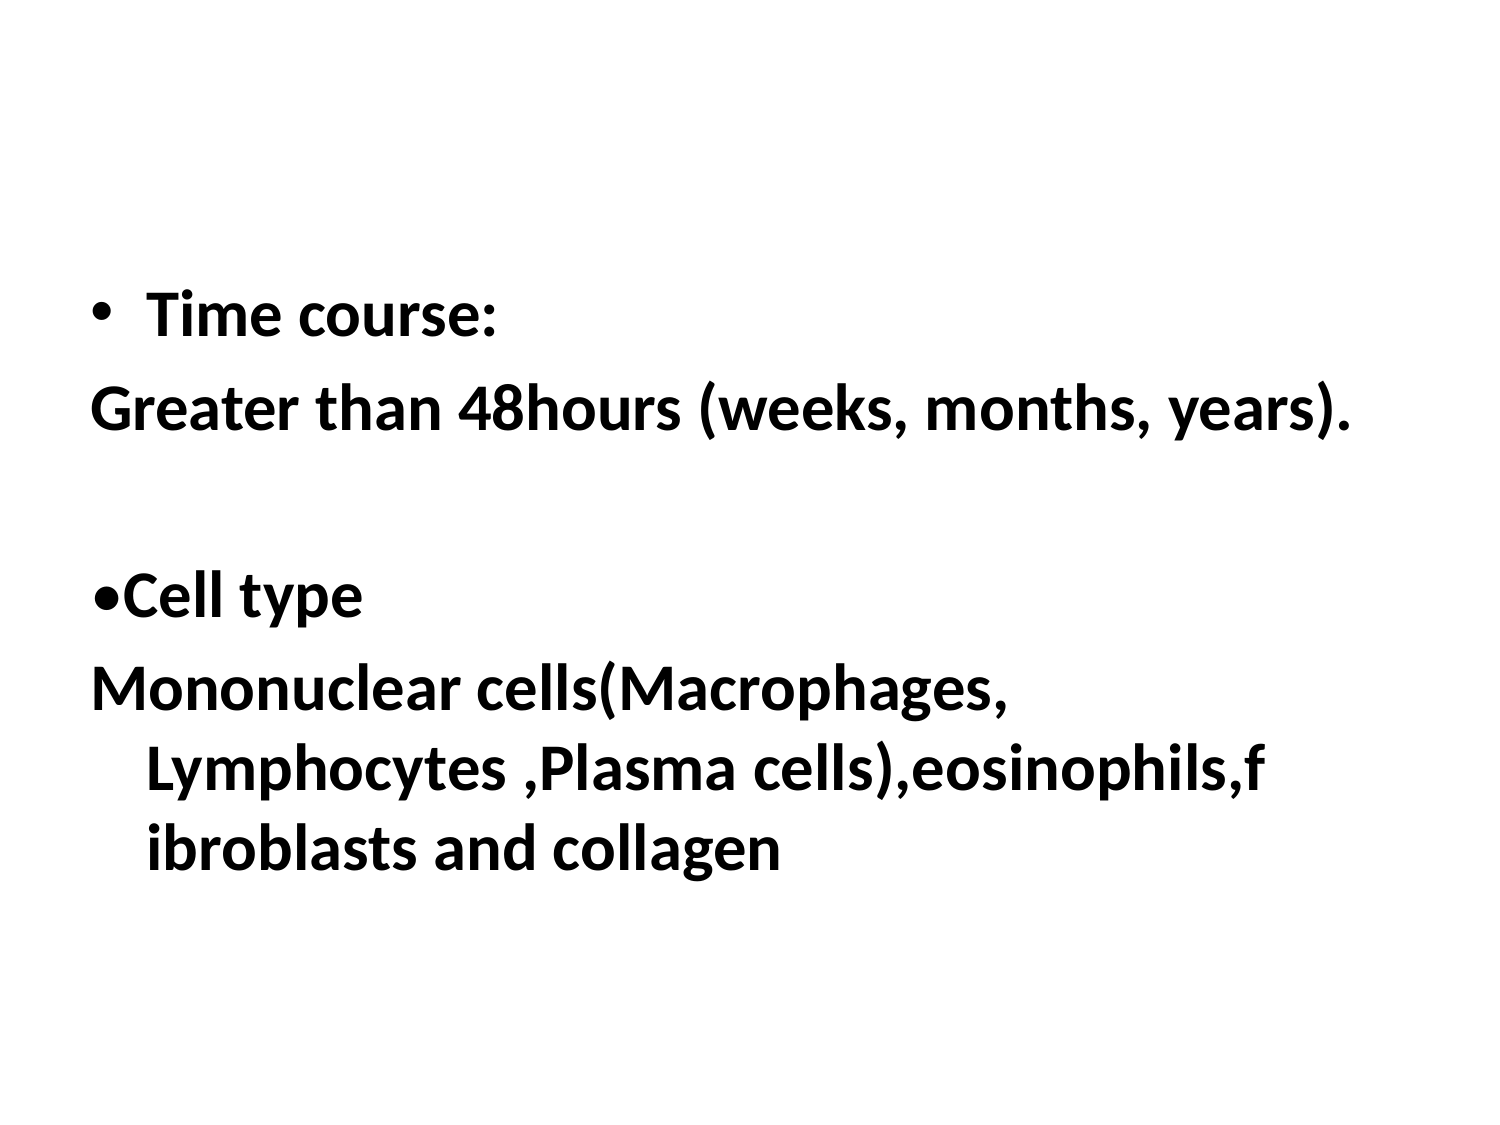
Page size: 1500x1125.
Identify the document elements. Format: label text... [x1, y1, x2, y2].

list Time course: Greater than 48hours (weeks, months, years). •Cell type Mononuclear cells(Macrophages, Lymphocytes ,Plasma cells),eosinophils,f ibroblasts and collagen [75, 262, 1500, 1005]
